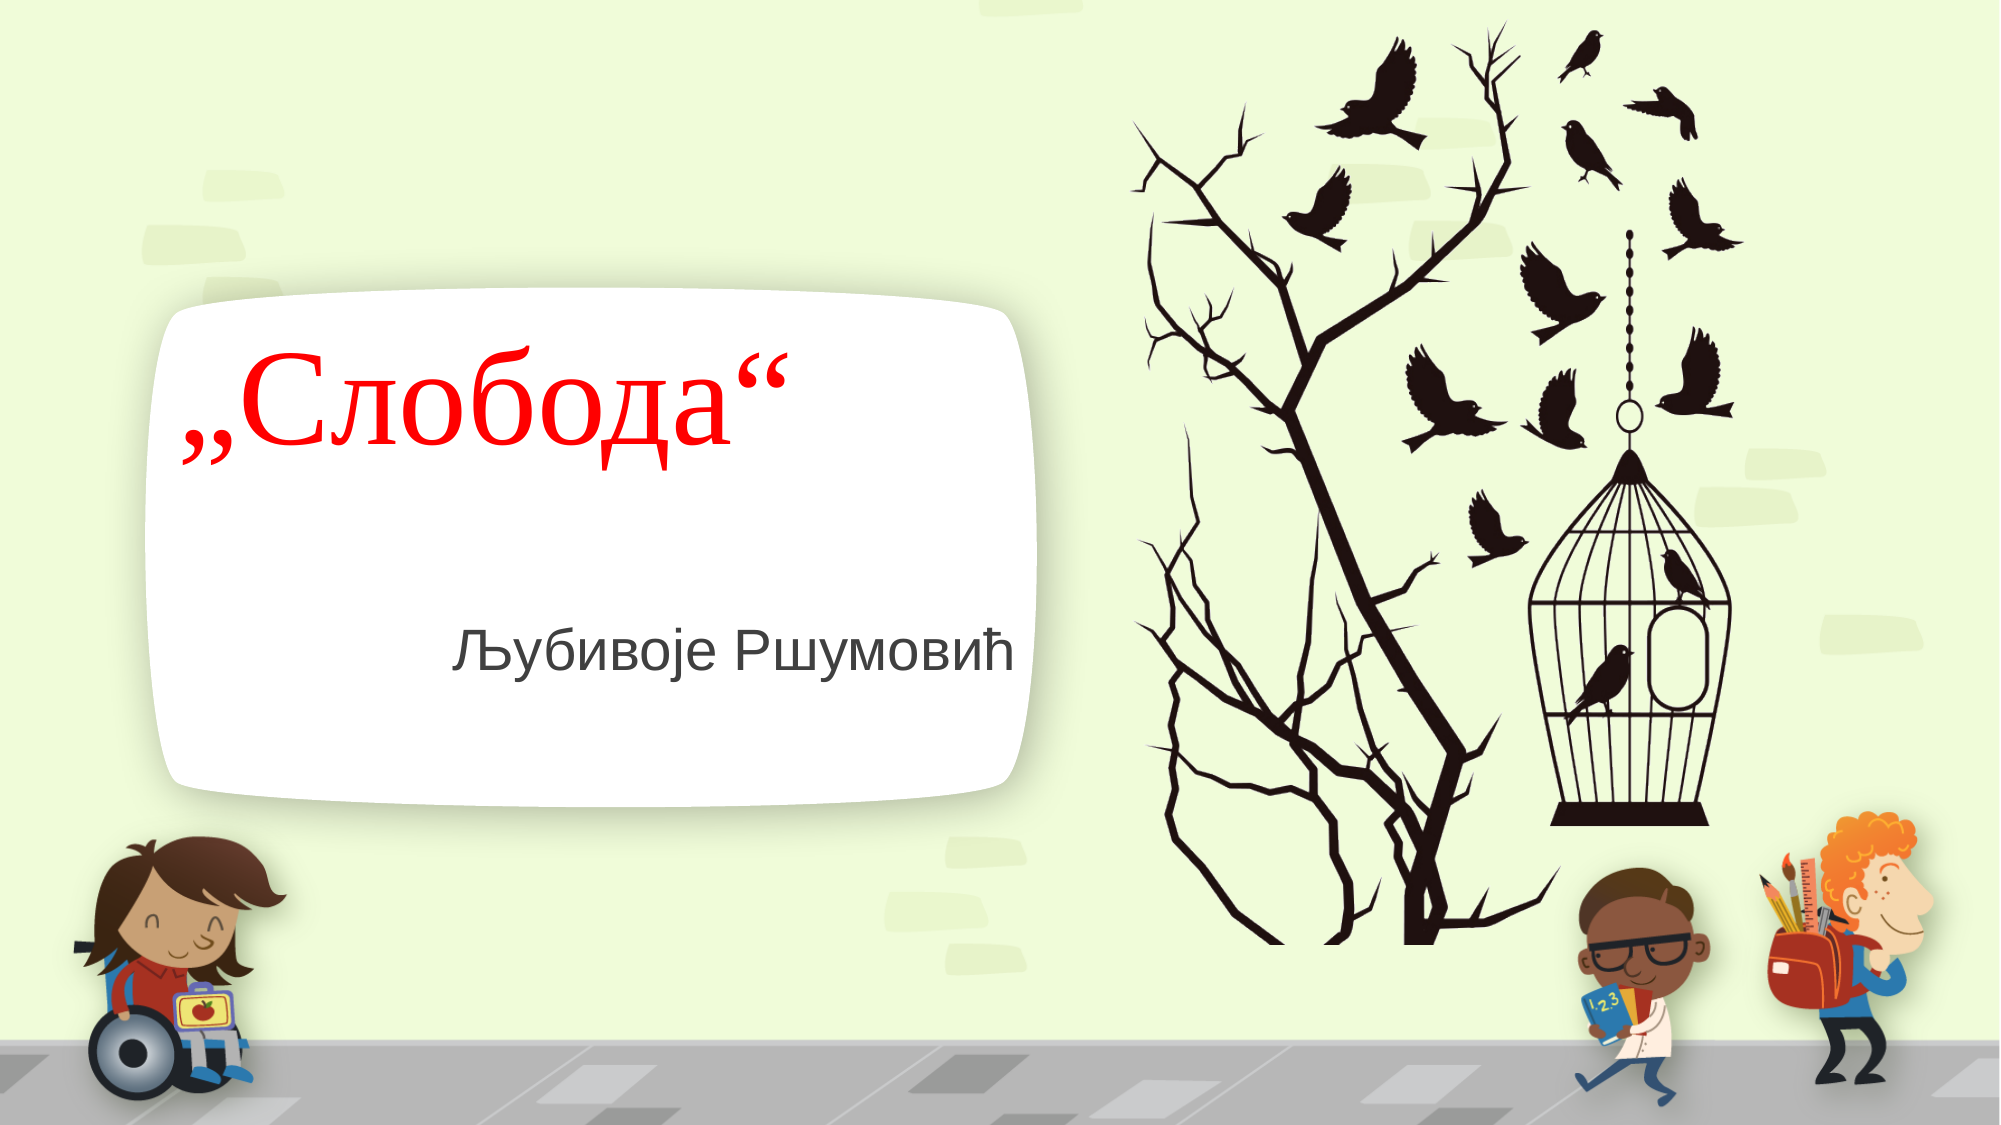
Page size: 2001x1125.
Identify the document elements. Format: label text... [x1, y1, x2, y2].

title „Слобода“ [162, 231, 913, 482]
picture [0, 0, 2000, 1125]
text_box Љубивоје Ршумовић [437, 612, 974, 700]
